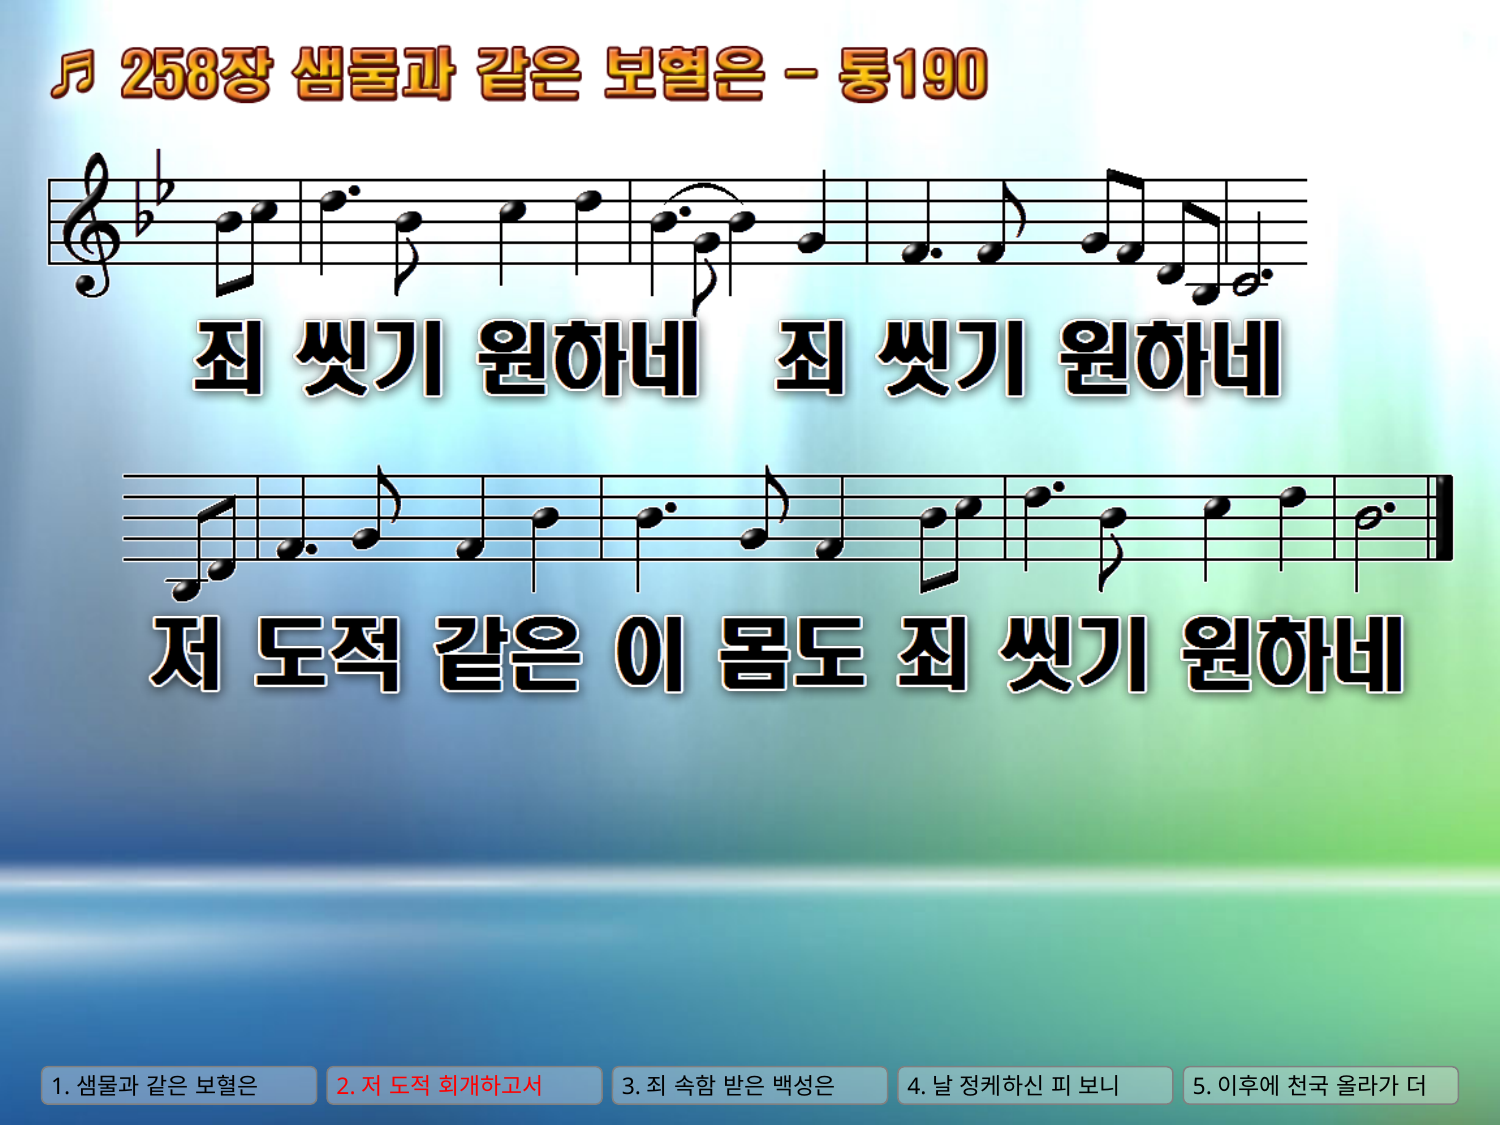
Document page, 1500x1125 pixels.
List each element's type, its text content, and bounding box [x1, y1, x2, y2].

text_box 5.이후에 천국 올라가 더 [1183, 1066, 1459, 1105]
text_box 3.죄 속함 받은 백성은 [612, 1066, 888, 1105]
text_box 1.샘물과 같은 보혈은 [41, 1066, 317, 1105]
text_box 4.날 정케하신 피 보니 [897, 1066, 1173, 1105]
text_box 2.저 도적 회개하고서 [327, 1066, 603, 1105]
picture [0, 0, 1500, 1125]
